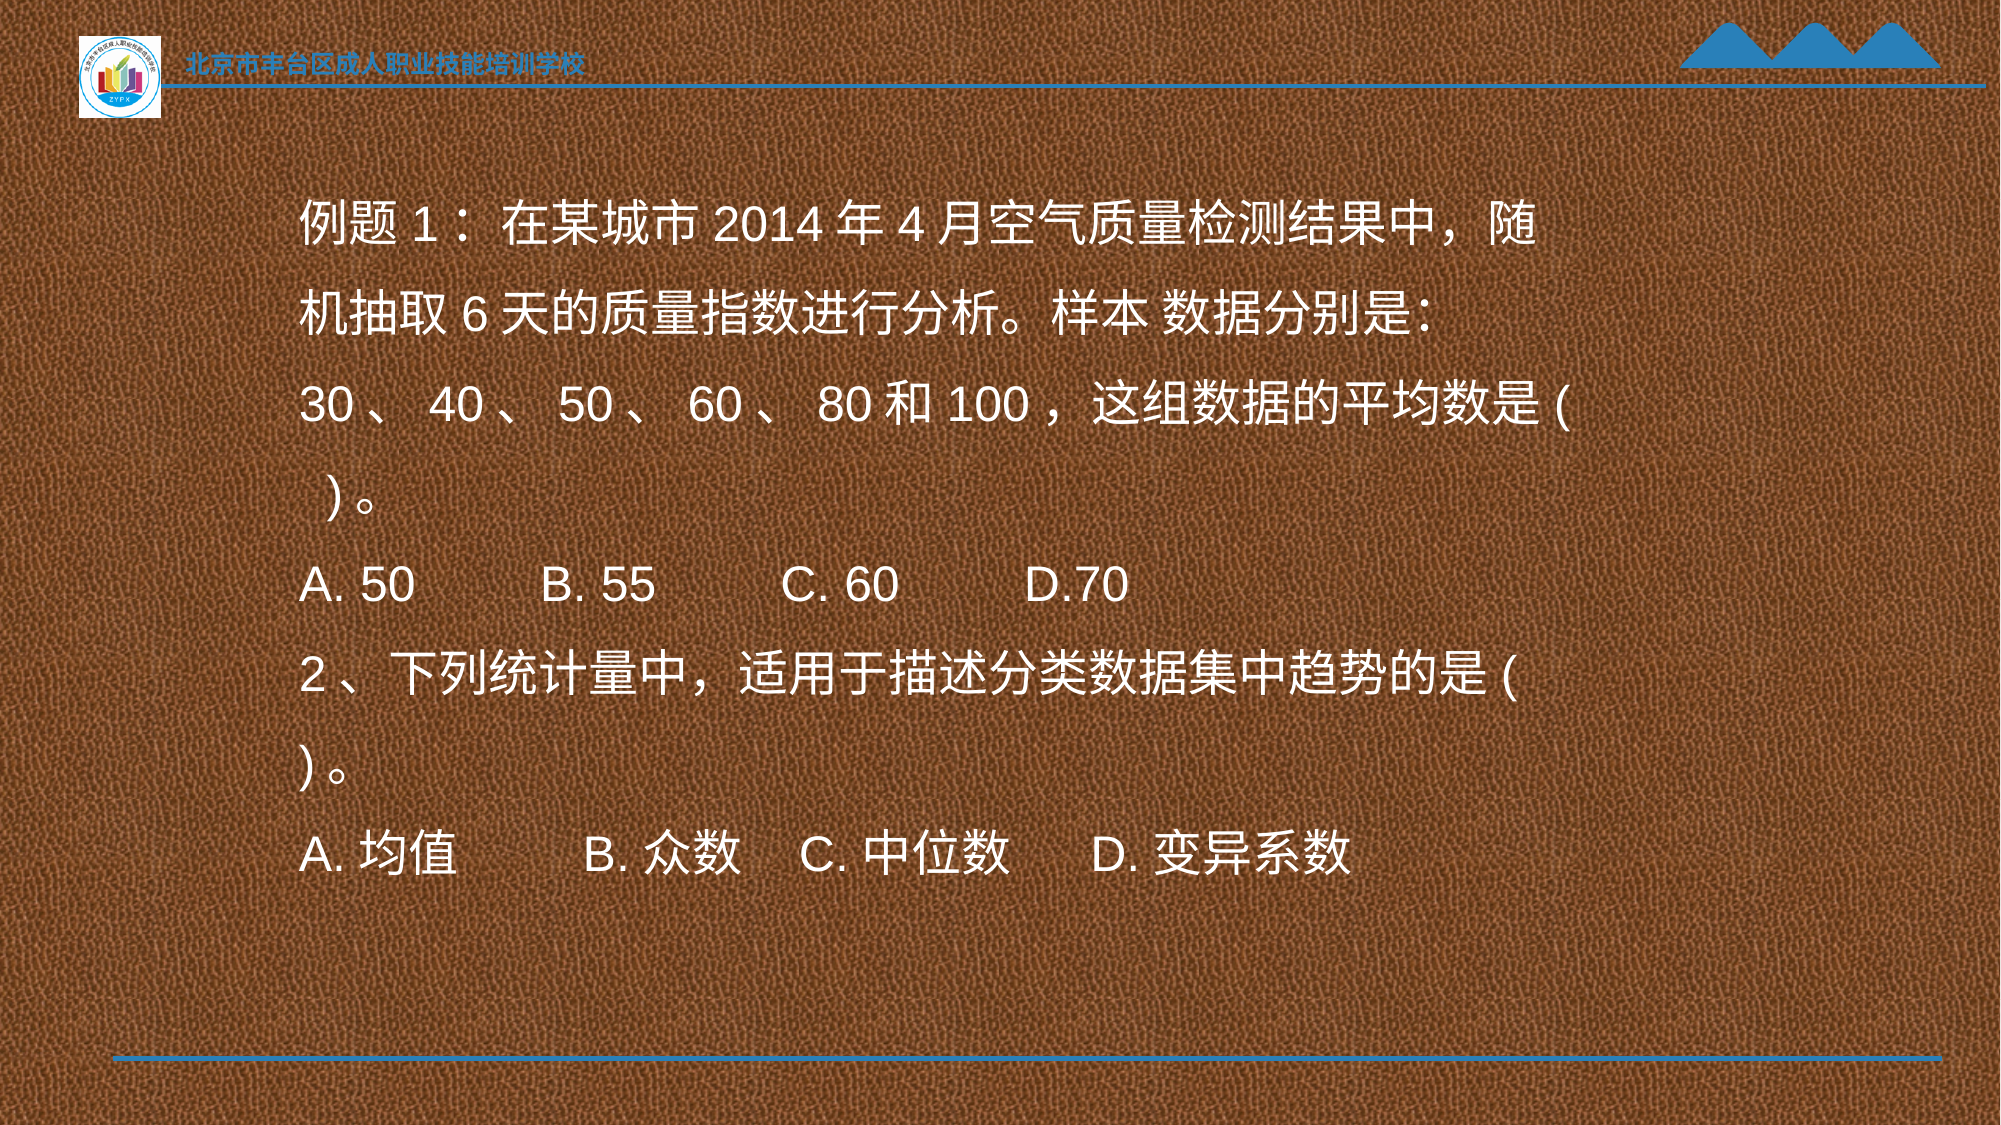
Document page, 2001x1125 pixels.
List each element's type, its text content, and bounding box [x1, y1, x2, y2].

text_box [1677, 21, 1772, 70]
picture [0, 0, 2001, 1125]
text_box [1840, 21, 1944, 70]
text_box [1763, 21, 1853, 70]
text_box 北京市丰台区成人职业技能培训学校 [170, 40, 632, 85]
text_box 例题1：在某城市2014年4月空气质量检测结果中，随机抽取6天的质量指数进行分析。样本 数据分别是：30、40、50、60、80和100，这组数据的平均数是( )。 A. 50 B. 55 C. 60 D.70 2、下列统计量中，适用于描述分类数据集中趋势的是( )。 A.均值 B.众数 C.中位数 D.变异系数 [284, 154, 1588, 950]
